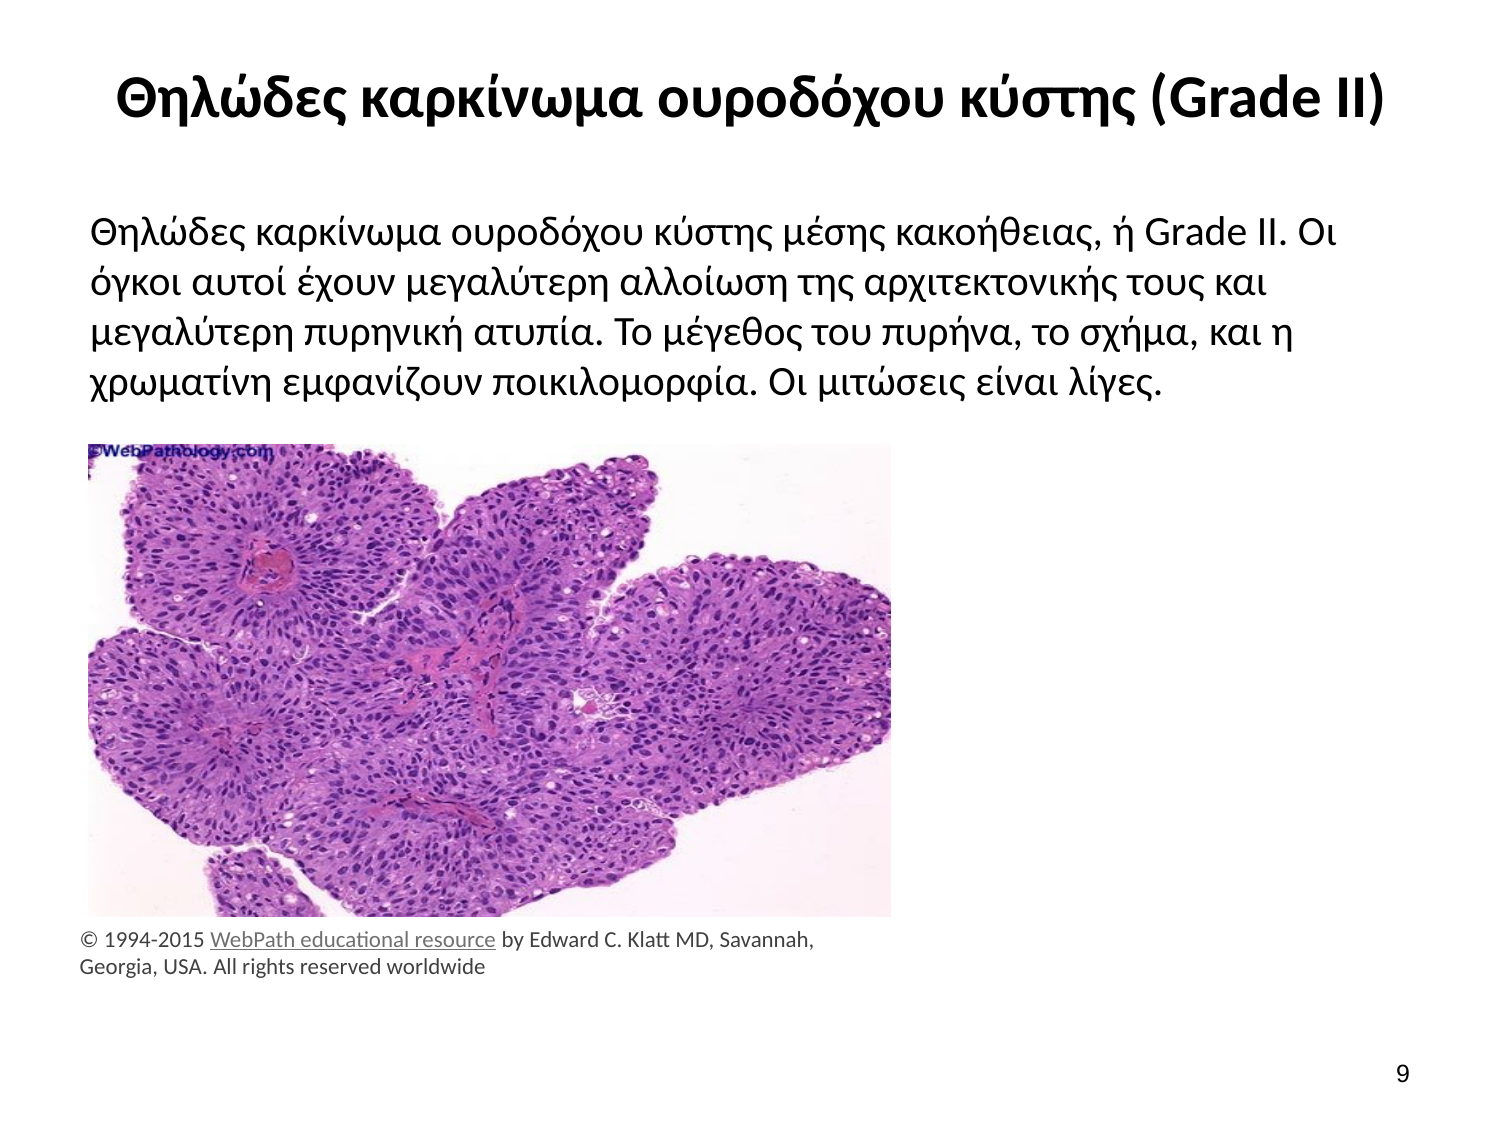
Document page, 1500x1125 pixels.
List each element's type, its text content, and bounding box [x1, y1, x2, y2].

slide_number 8 [1074, 1042, 1425, 1103]
text_box © 1994-2015 WebPath educational resource by Edward C. Klatt MD, Savannah, Georgia, USA. All rights reserved worldwide [64, 916, 857, 987]
picture [88, 443, 891, 917]
title Θηλώδες καρκίνωμα ουροδόχου κύστης (Grade II) [76, 19, 1427, 169]
list Θηλώδες καρκίνωμα ουροδόχου κύστης μέσης κακοήθειας, ή Grade ΙΙ. Οι όγκοι αυτοί έχουν μεγαλύτερη αλλοίωση της αρχιτεκτονικής τους και μεγαλύτερη πυρηνική ατυπία. Το μέγεθος του πυρήνα, το σχήμα, και η χρωματίνη εμφανίζουν ποικιλομορφία. Οι μιτώσεις είναι λίγες. [75, 196, 1425, 1024]
